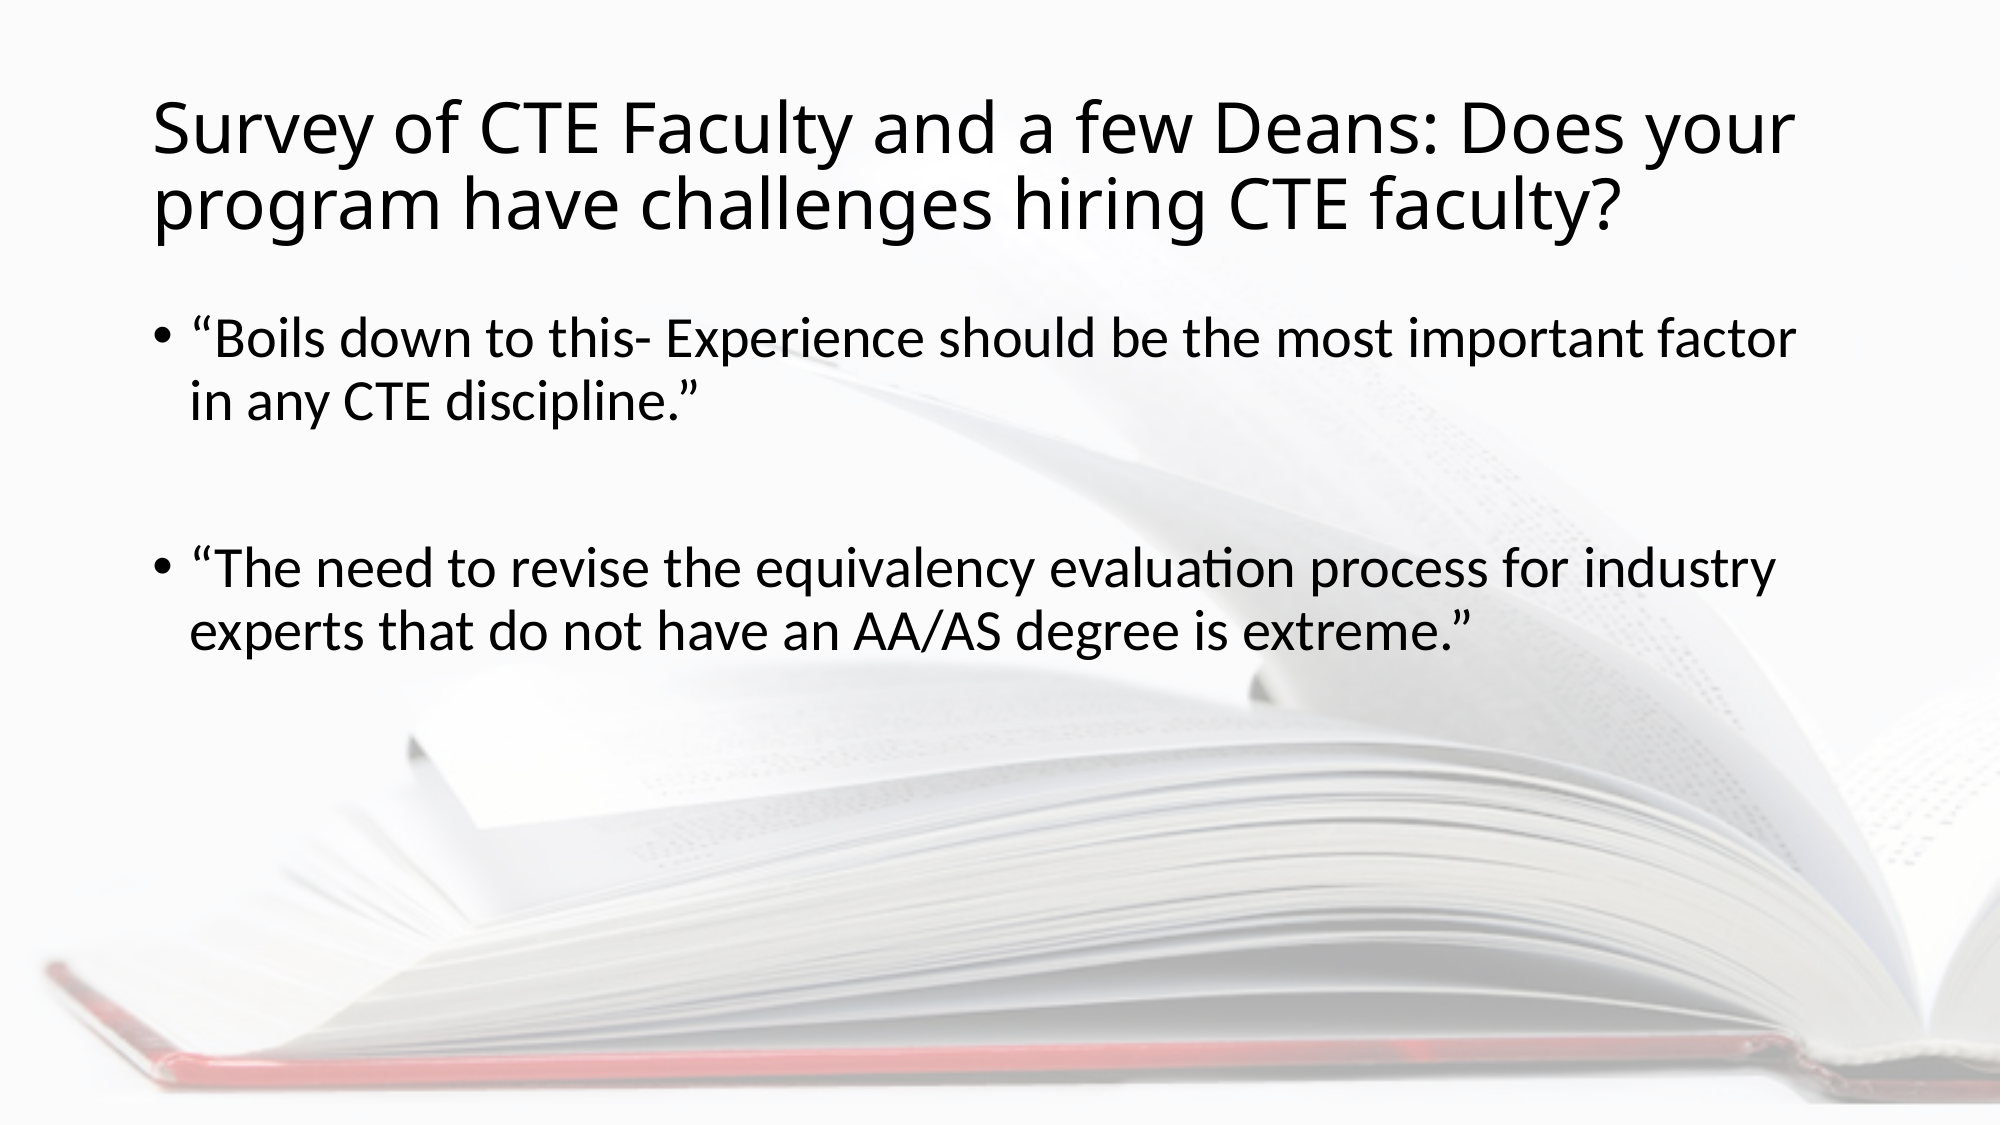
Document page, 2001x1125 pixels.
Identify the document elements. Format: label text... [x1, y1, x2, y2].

list “Boils down to this- Experience should be the most important factor in any CTE discipline.” “The need to revise the equivalency evaluation process for industry experts that do not have an AA/AS degree is extreme.” [137, 299, 1863, 1014]
title Survey of CTE Faculty and a few Deans: Does your program have challenges hiring CTE faculty? [137, 59, 1863, 278]
